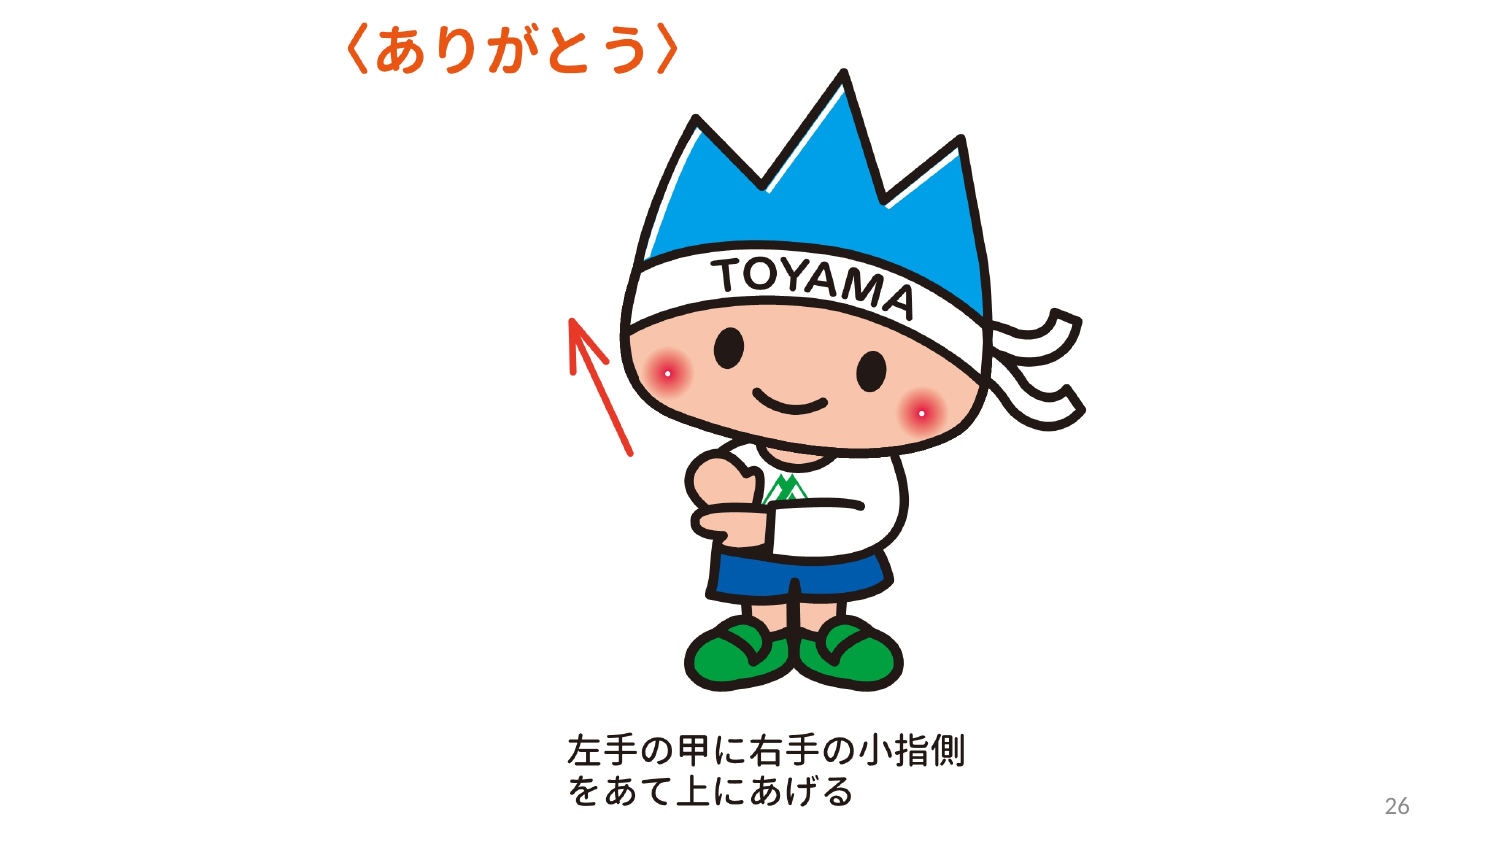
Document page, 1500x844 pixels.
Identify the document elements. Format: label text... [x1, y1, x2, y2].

picture [319, 0, 1165, 844]
slide_number 26 [1168, 782, 1425, 827]
